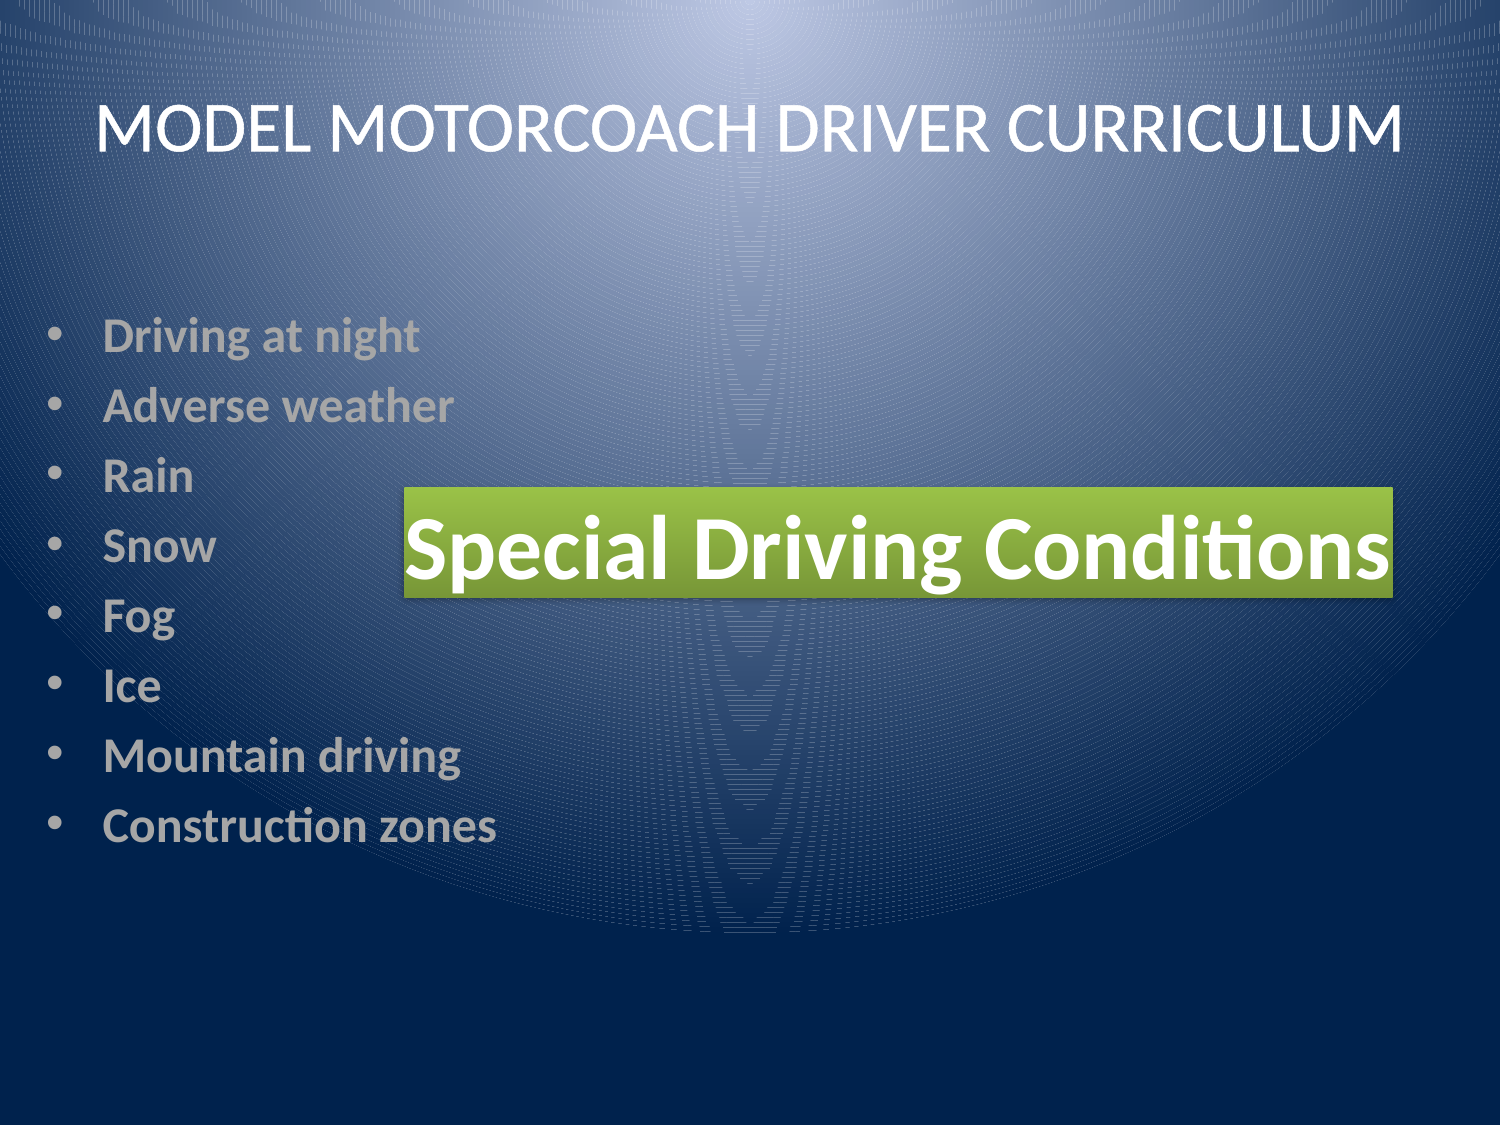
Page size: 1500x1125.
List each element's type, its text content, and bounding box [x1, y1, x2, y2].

text_box Special Driving Conditions [404, 487, 1393, 598]
title Model Motorcoach Driver Curriculum [75, 45, 1425, 200]
list Driving at night Adverse weather Rain Snow Fog Ice Mountain driving Construction zones [31, 295, 1482, 1033]
